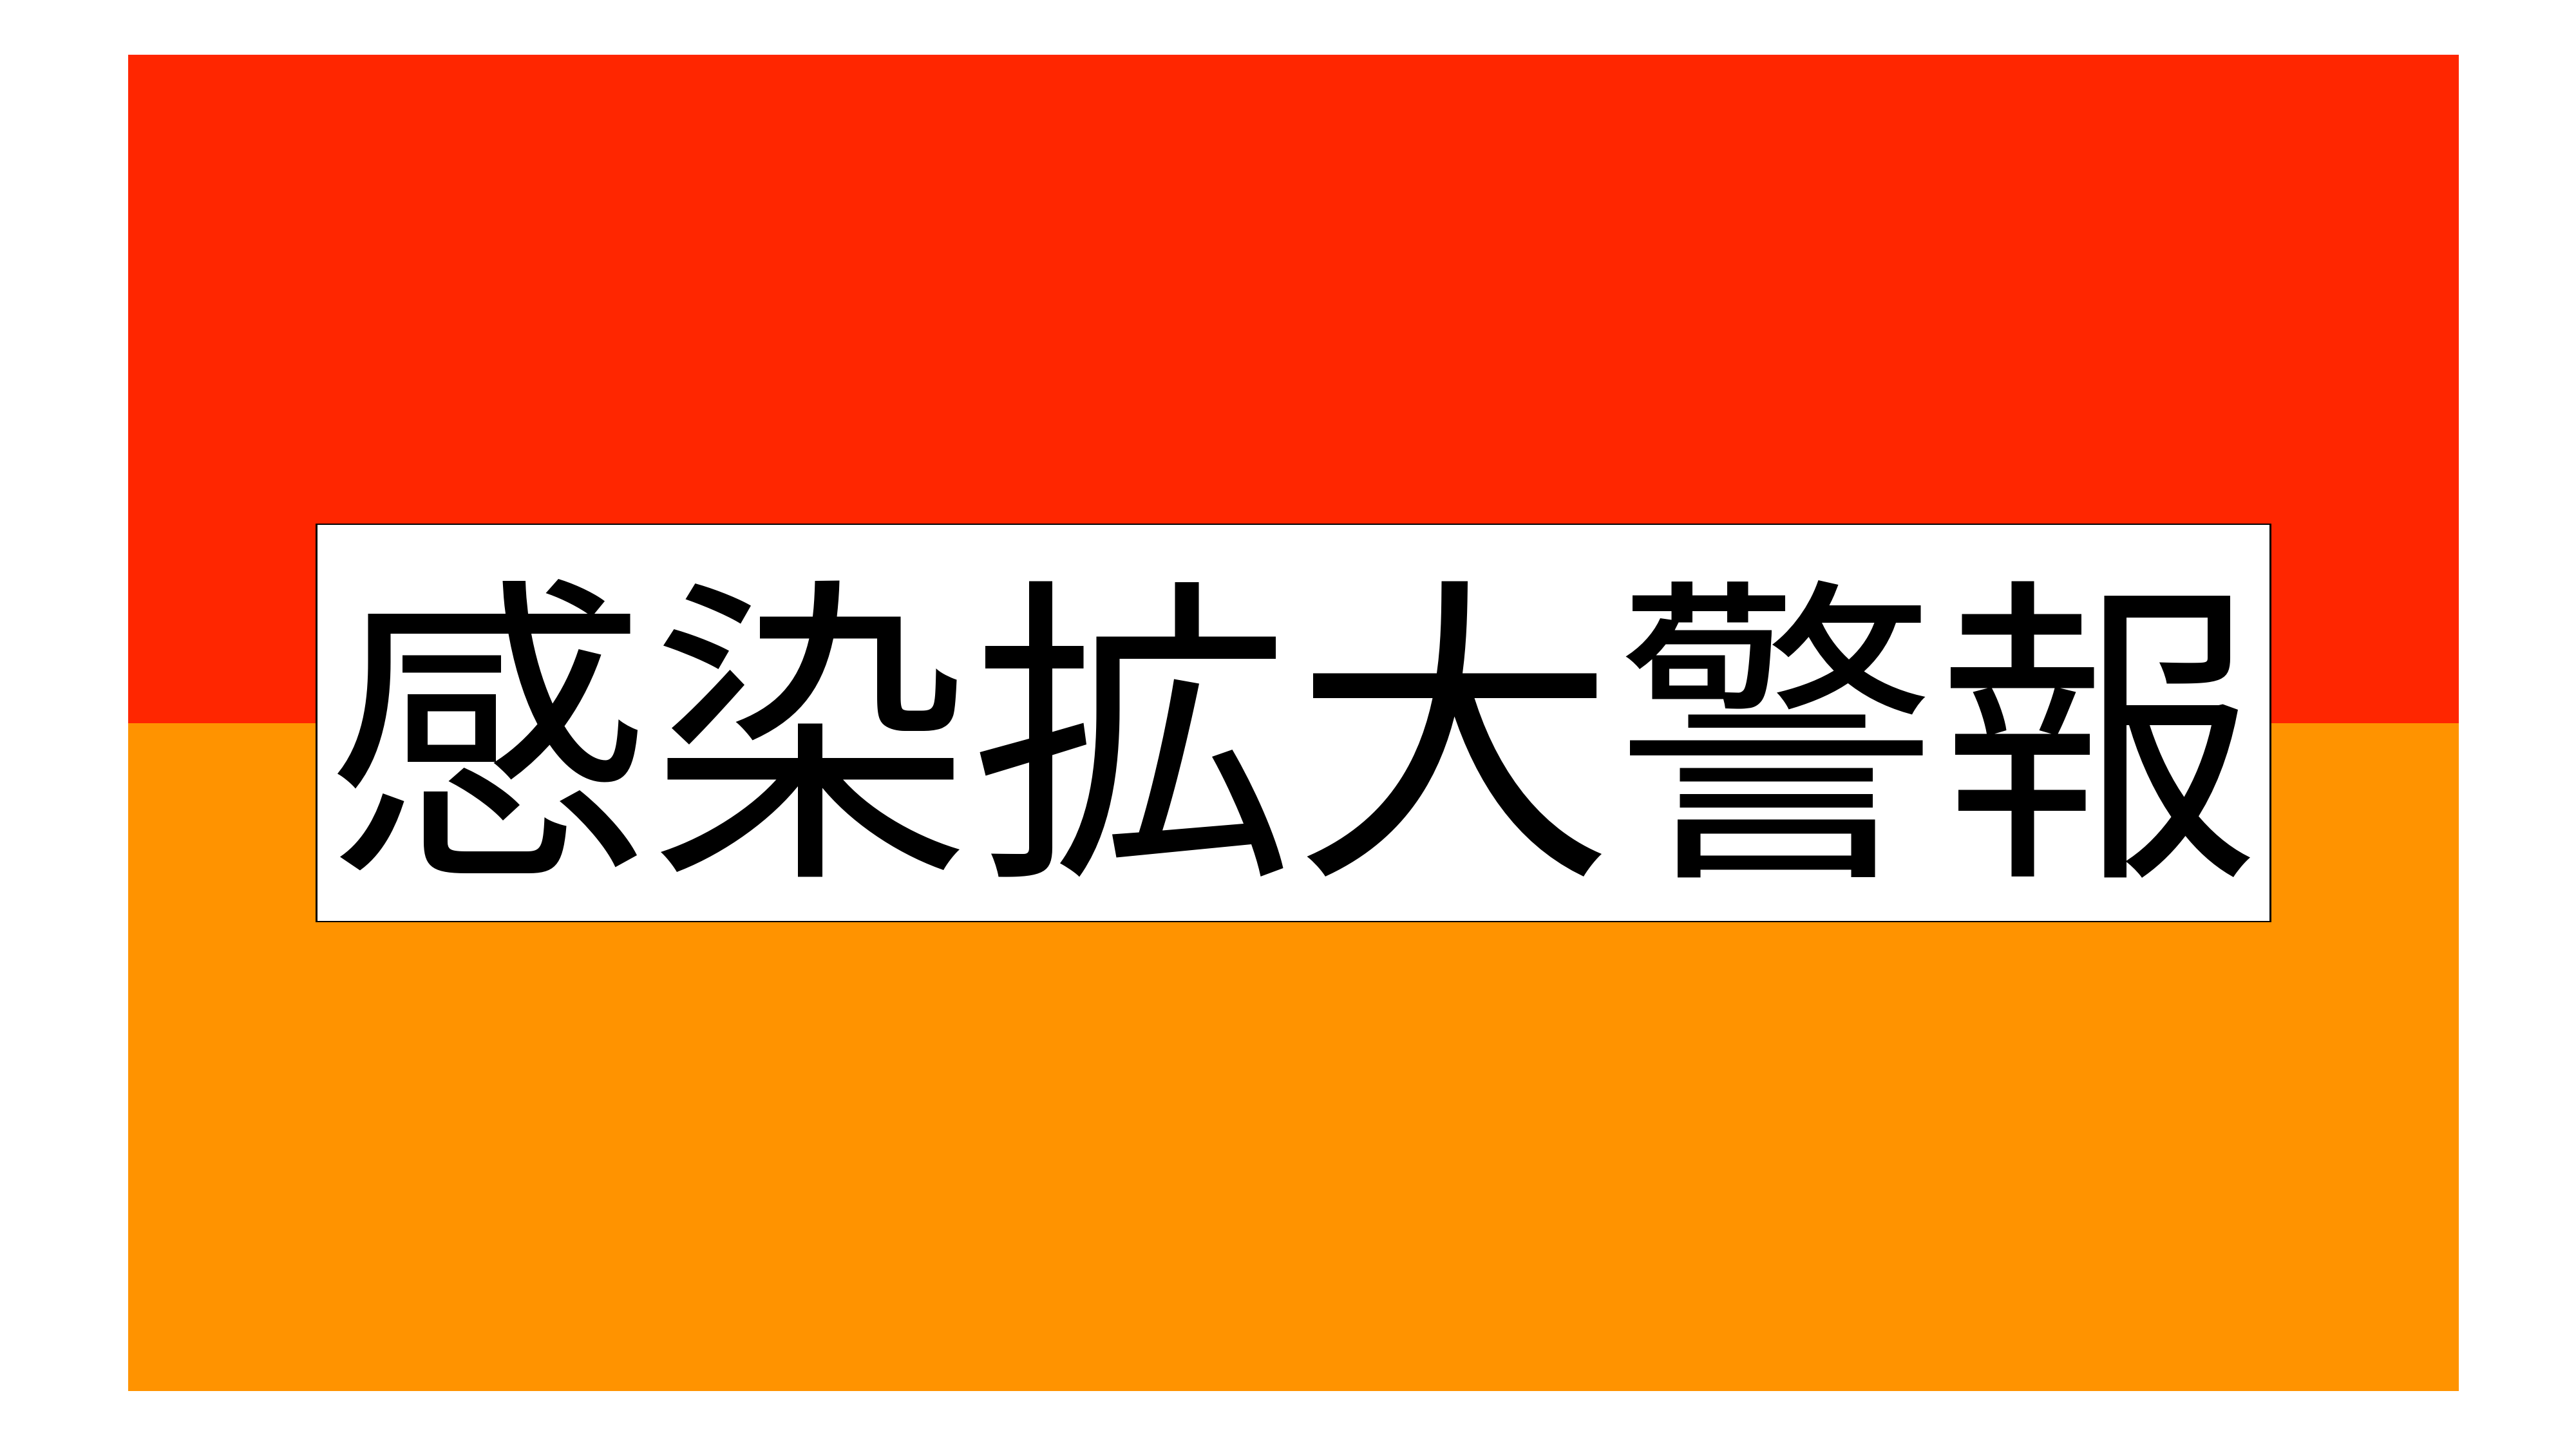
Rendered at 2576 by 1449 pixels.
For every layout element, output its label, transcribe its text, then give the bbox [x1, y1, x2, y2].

text_box 感染拡大警報 [316, 524, 2271, 922]
table_header [128, 55, 2459, 723]
table_cell [128, 723, 2459, 1391]
